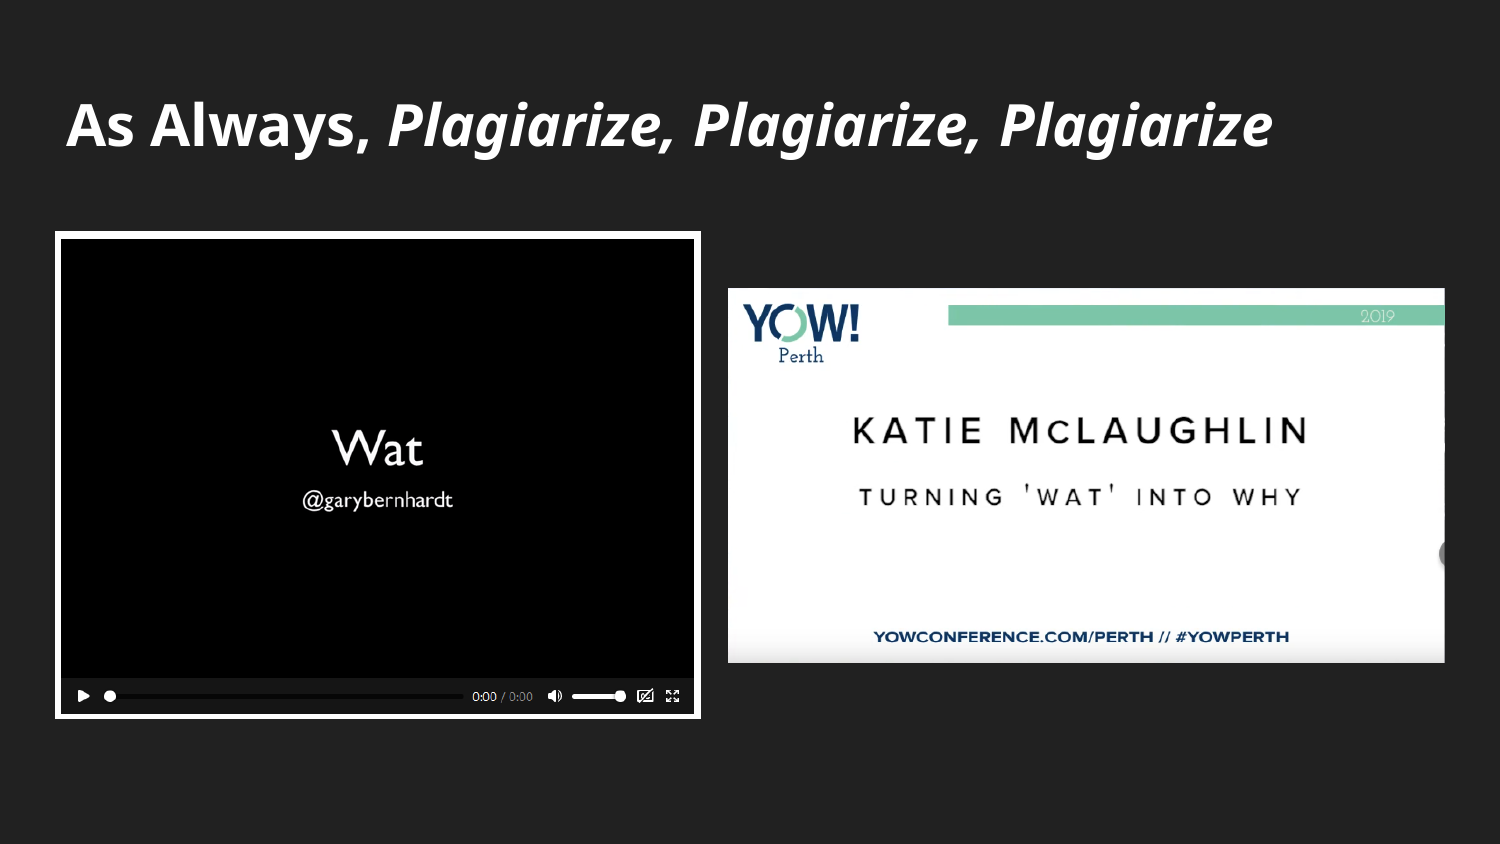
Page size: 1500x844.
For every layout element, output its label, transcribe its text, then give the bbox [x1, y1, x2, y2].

picture [728, 287, 1445, 663]
title As Always, Plagiarize, Plagiarize, Plagiarize [51, 72, 1449, 167]
picture [55, 231, 702, 720]
